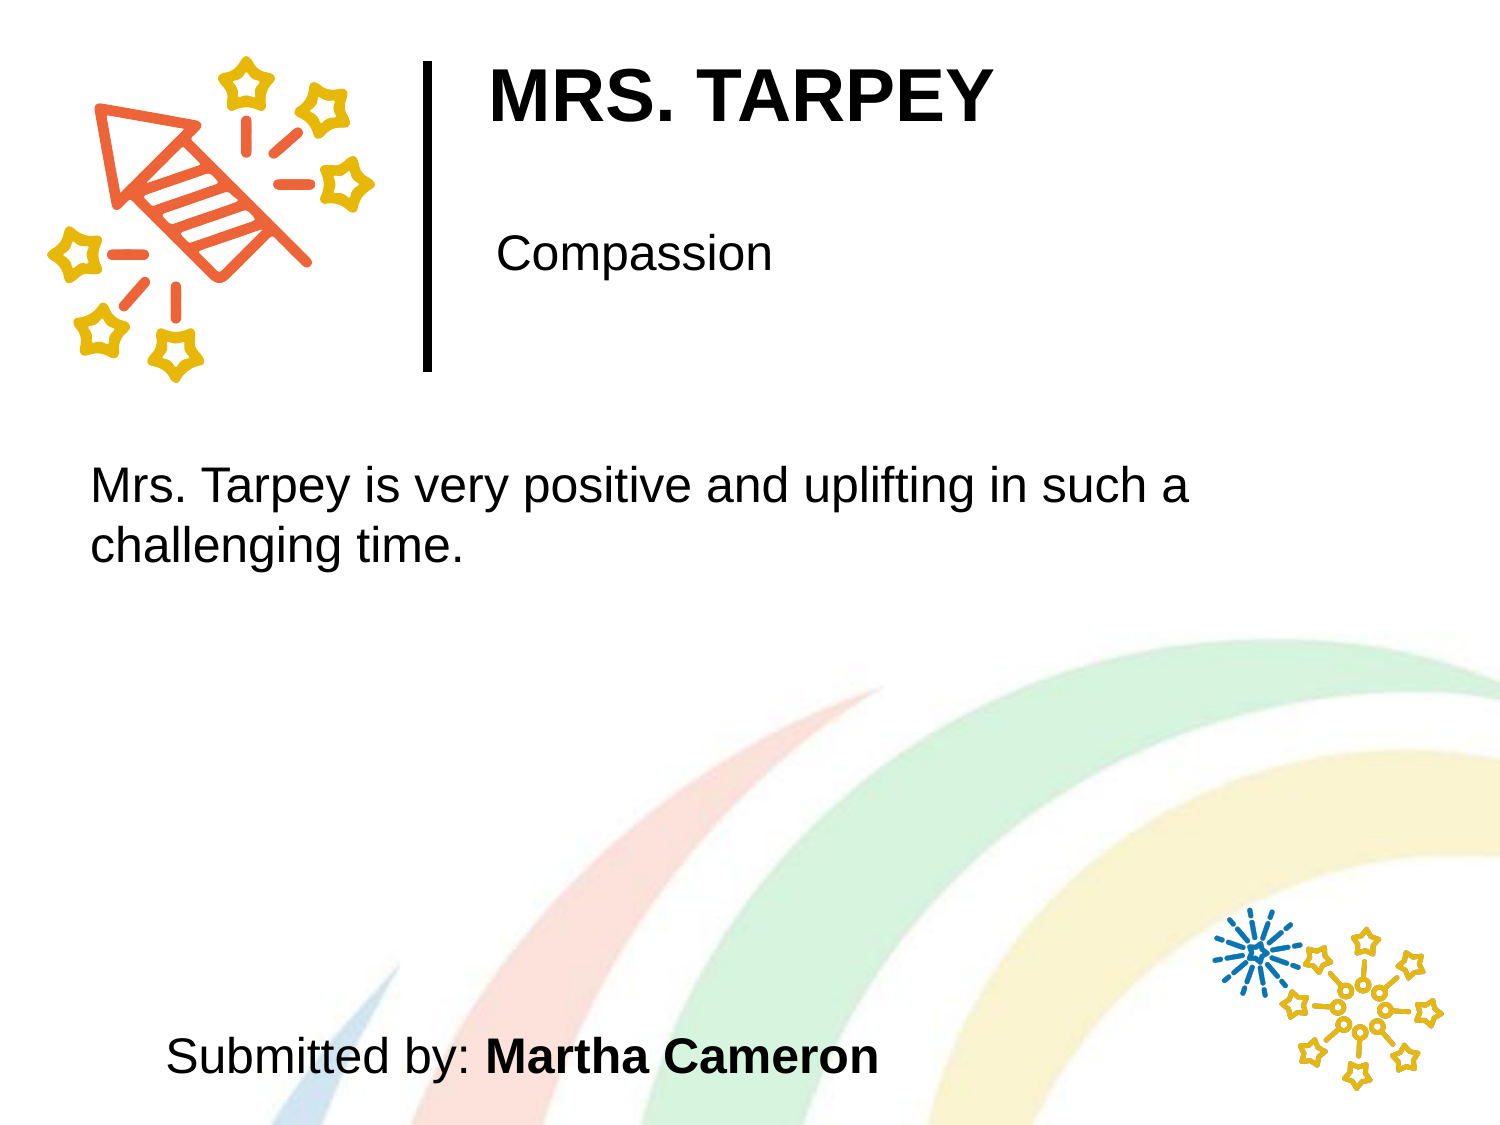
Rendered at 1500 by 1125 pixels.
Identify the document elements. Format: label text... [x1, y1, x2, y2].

picture [0, 0, 1500, 1125]
text_box Submitted by: Martha Cameron [150, 1008, 1166, 1090]
text_box Mrs. Tarpey is very positive and uplifting in such a challenging time. [75, 437, 1425, 961]
text_box MRS. TARPEY [473, 31, 1500, 230]
text_box Compassion [480, 205, 1312, 373]
